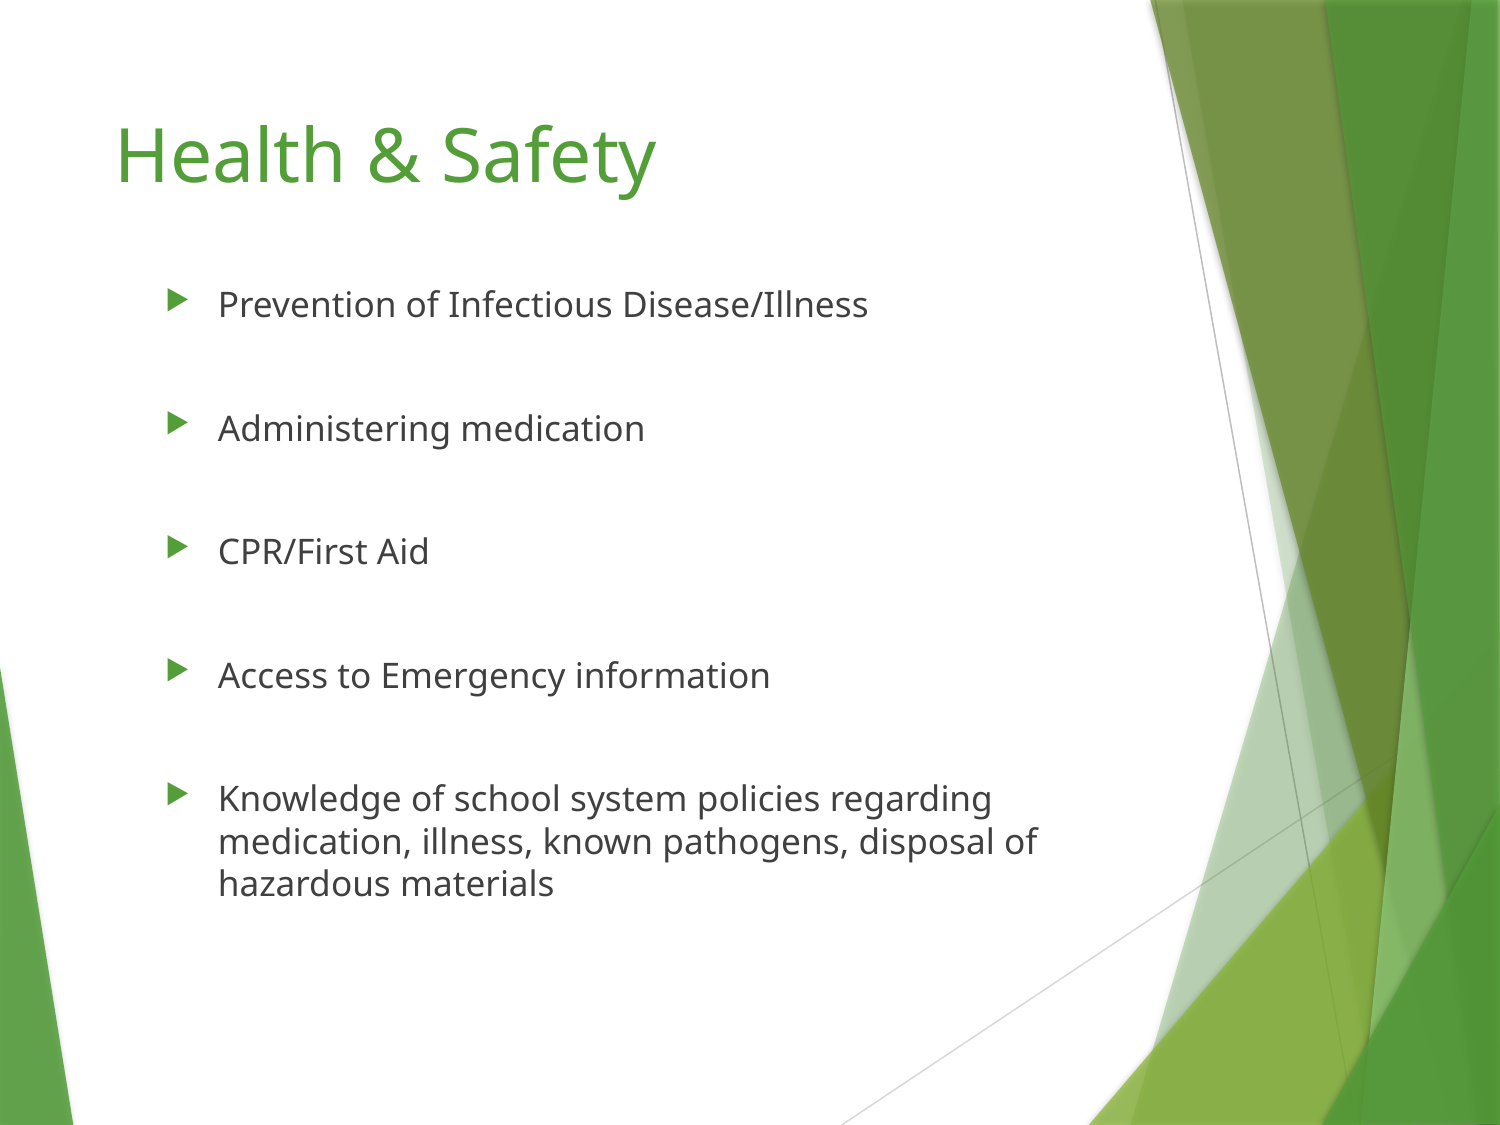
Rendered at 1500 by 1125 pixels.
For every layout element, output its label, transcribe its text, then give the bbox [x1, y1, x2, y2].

list Prevention of Infectious Disease/Illness Administering medication CPR/First Aid Access to Emergency information Knowledge of school system policies regarding medication, illness, known pathogens, disposal of hazardous materials [150, 275, 1192, 912]
title Health & Safety [99, 99, 1142, 317]
